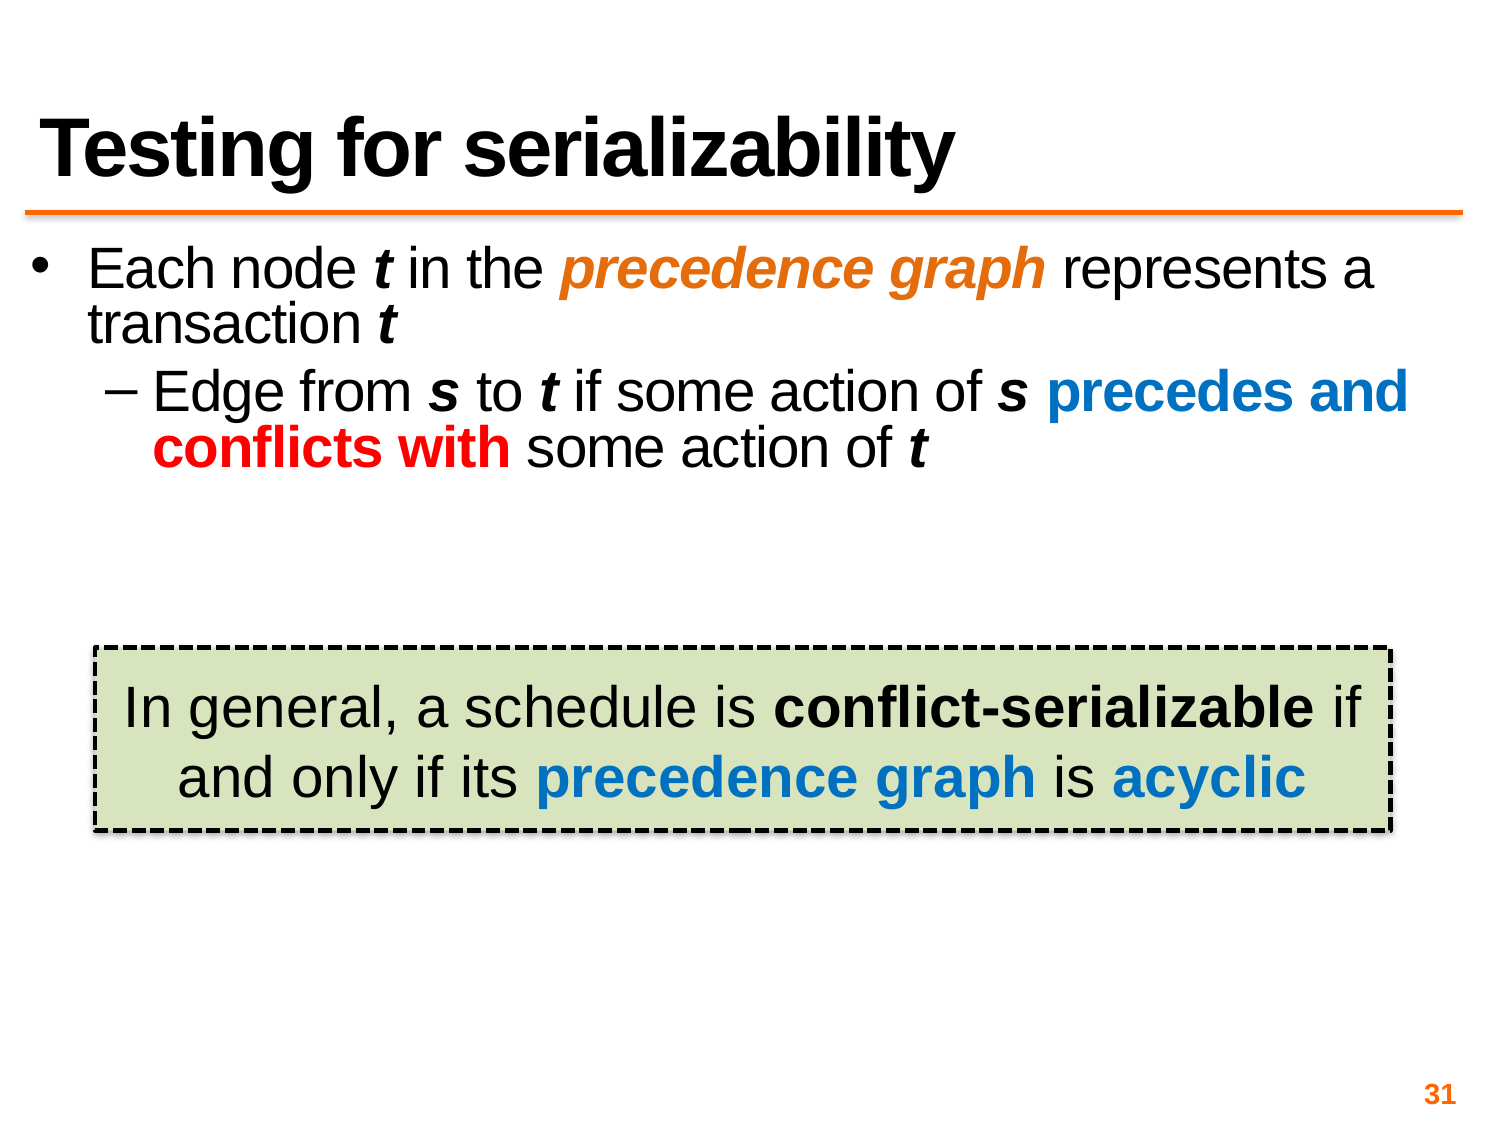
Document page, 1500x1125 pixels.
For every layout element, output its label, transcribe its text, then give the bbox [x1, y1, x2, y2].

list Each node t in the precedence graph represents a transaction t Edge from s to t if some action of s precedes and conflicts with some action of t [24, 237, 1463, 521]
title Testing for serializability [24, 24, 1463, 201]
text_box In general, a schedule is conflict-serializable if and only if its precedence graph is acyclic [94, 647, 1391, 831]
slide_number 31 [1112, 1074, 1463, 1110]
